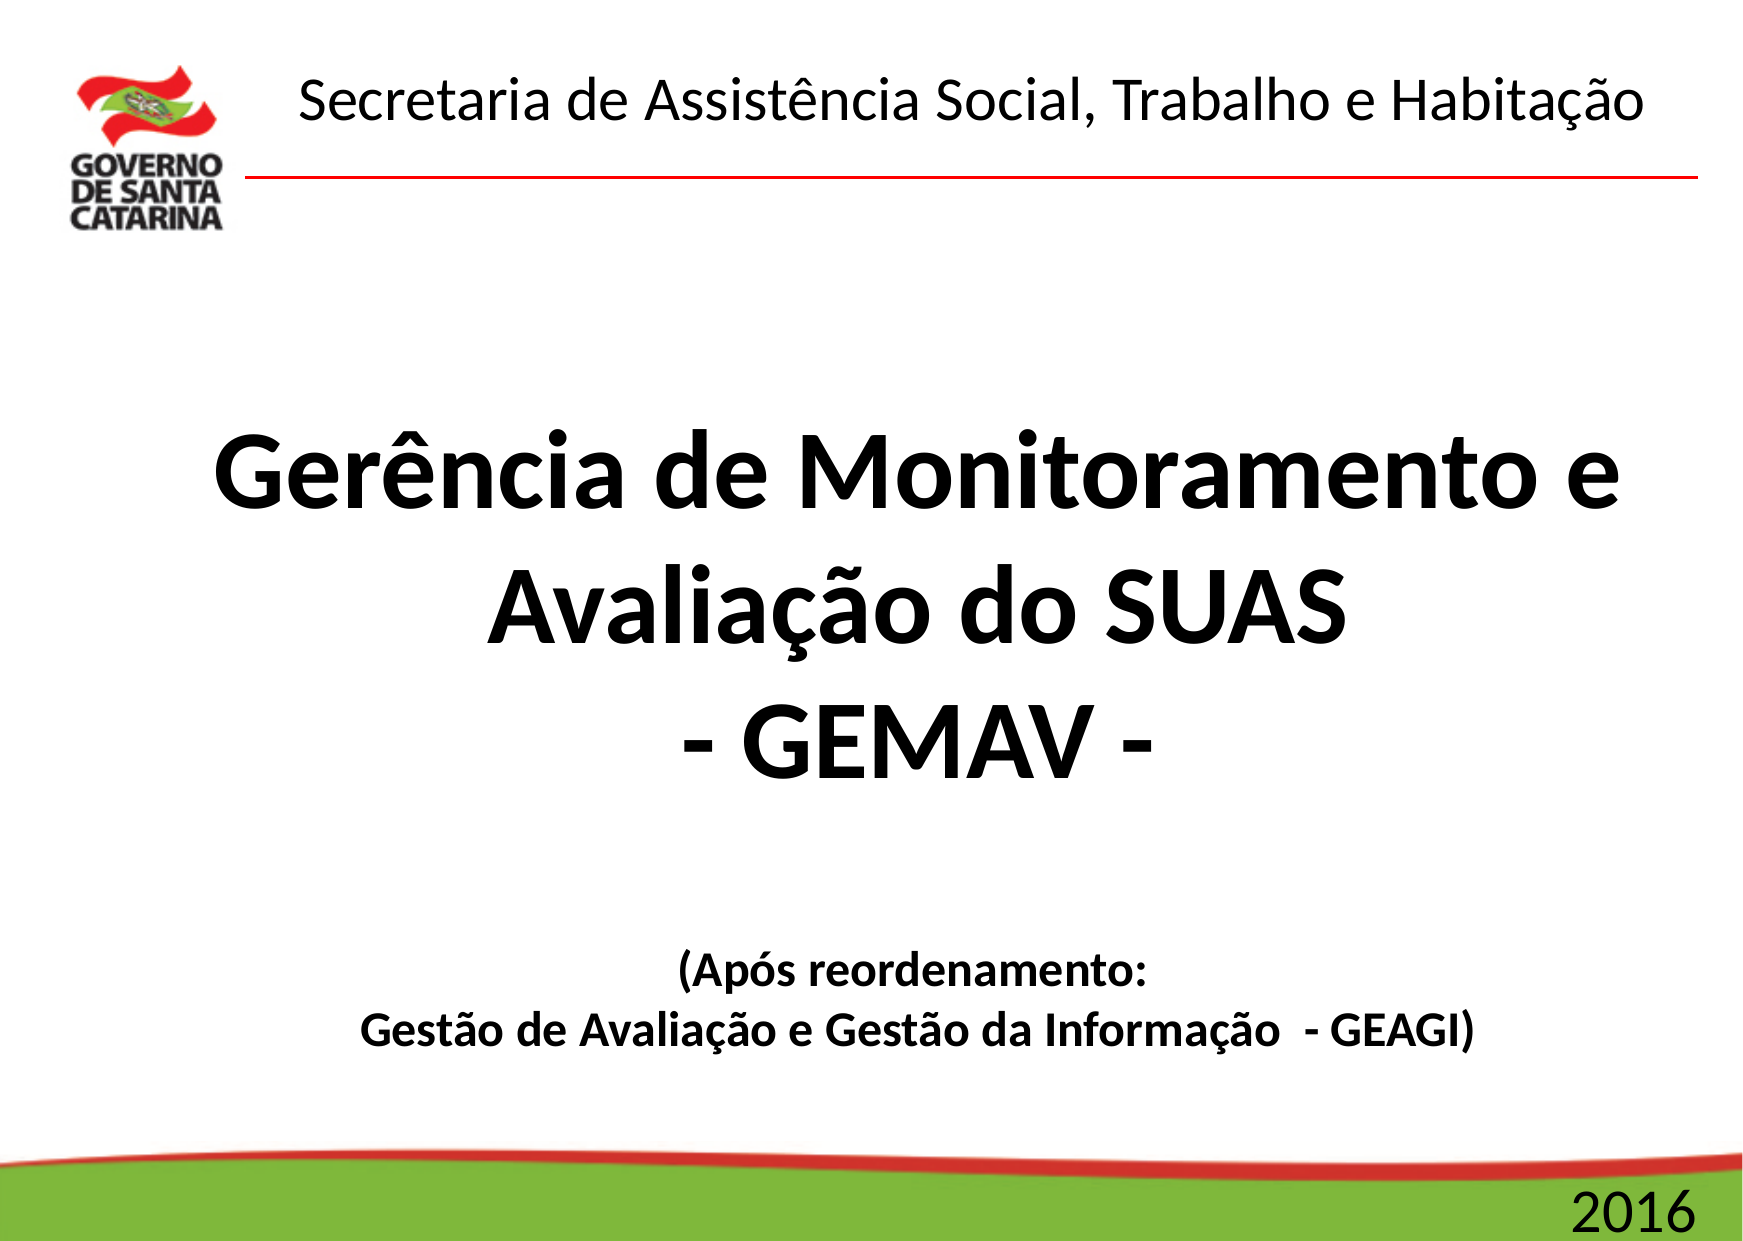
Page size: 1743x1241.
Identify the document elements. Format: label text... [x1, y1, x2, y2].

text_box Gerência de Monitoramento e Avaliação do SUAS - GEMAV - (Após reordenamento: Gestão de Avaliação e Gestão da Informação - GEAGI) [174, 253, 1663, 1114]
picture [59, 65, 245, 233]
picture [0, 1141, 1743, 1241]
